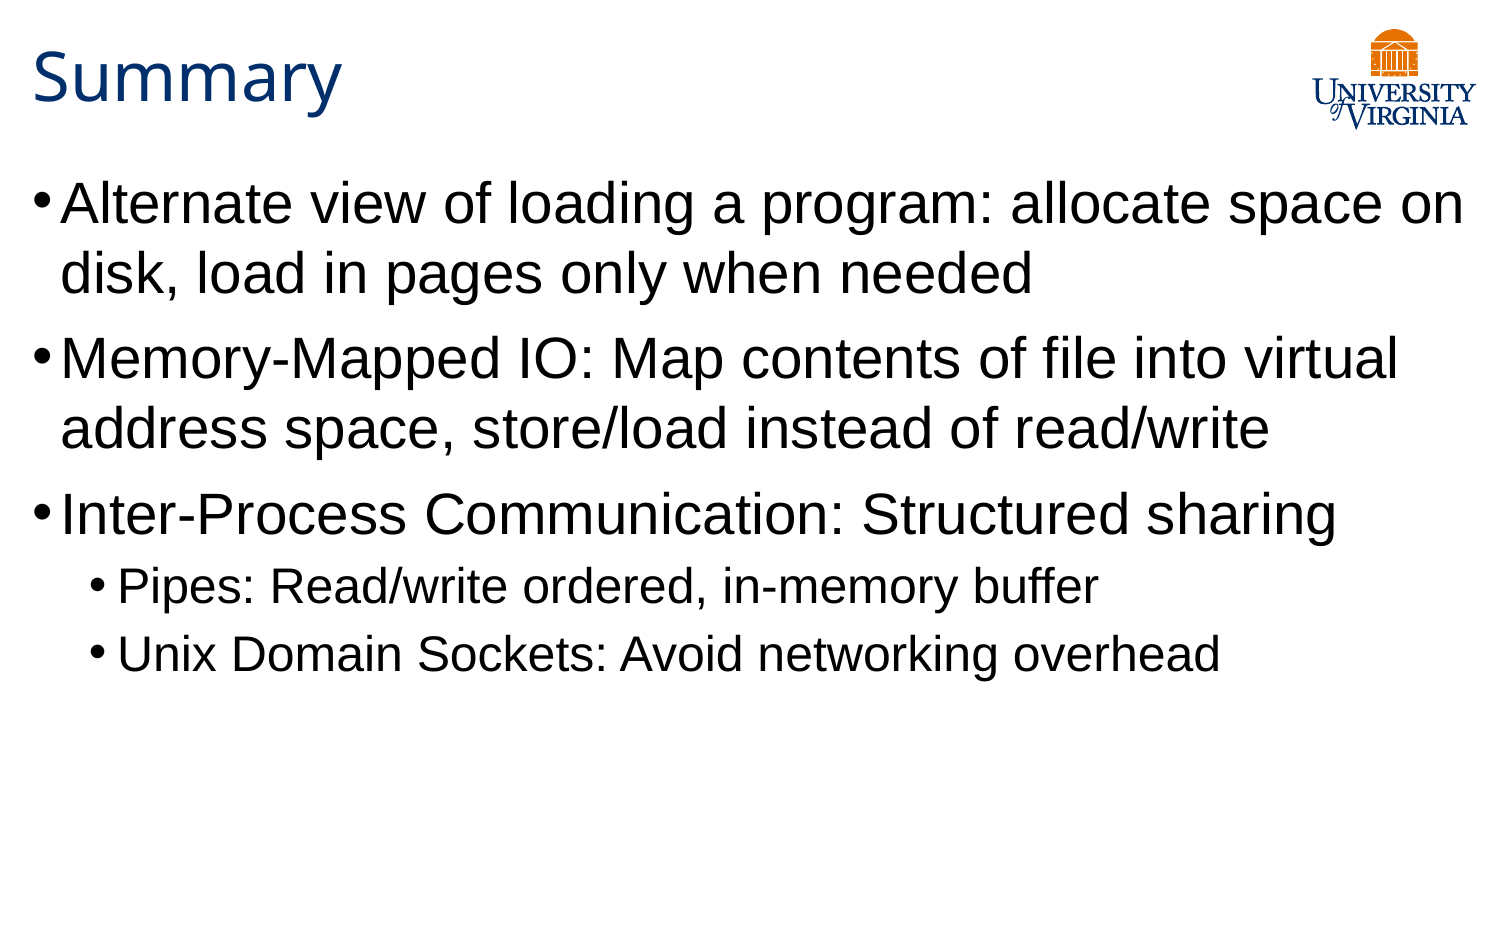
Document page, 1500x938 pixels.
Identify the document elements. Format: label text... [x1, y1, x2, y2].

title Summary [17, 14, 1297, 145]
list Alternate view of loading a program: allocate space on disk, load in pages only when needed Memory-Mapped IO: Map contents of file into virtual address space, store/load instead of read/write Inter-Process Communication: Structured sharing Pipes: Read/write ordered, in-memory buffer Unix Domain Sockets: Avoid networking overhead [17, 157, 1483, 845]
